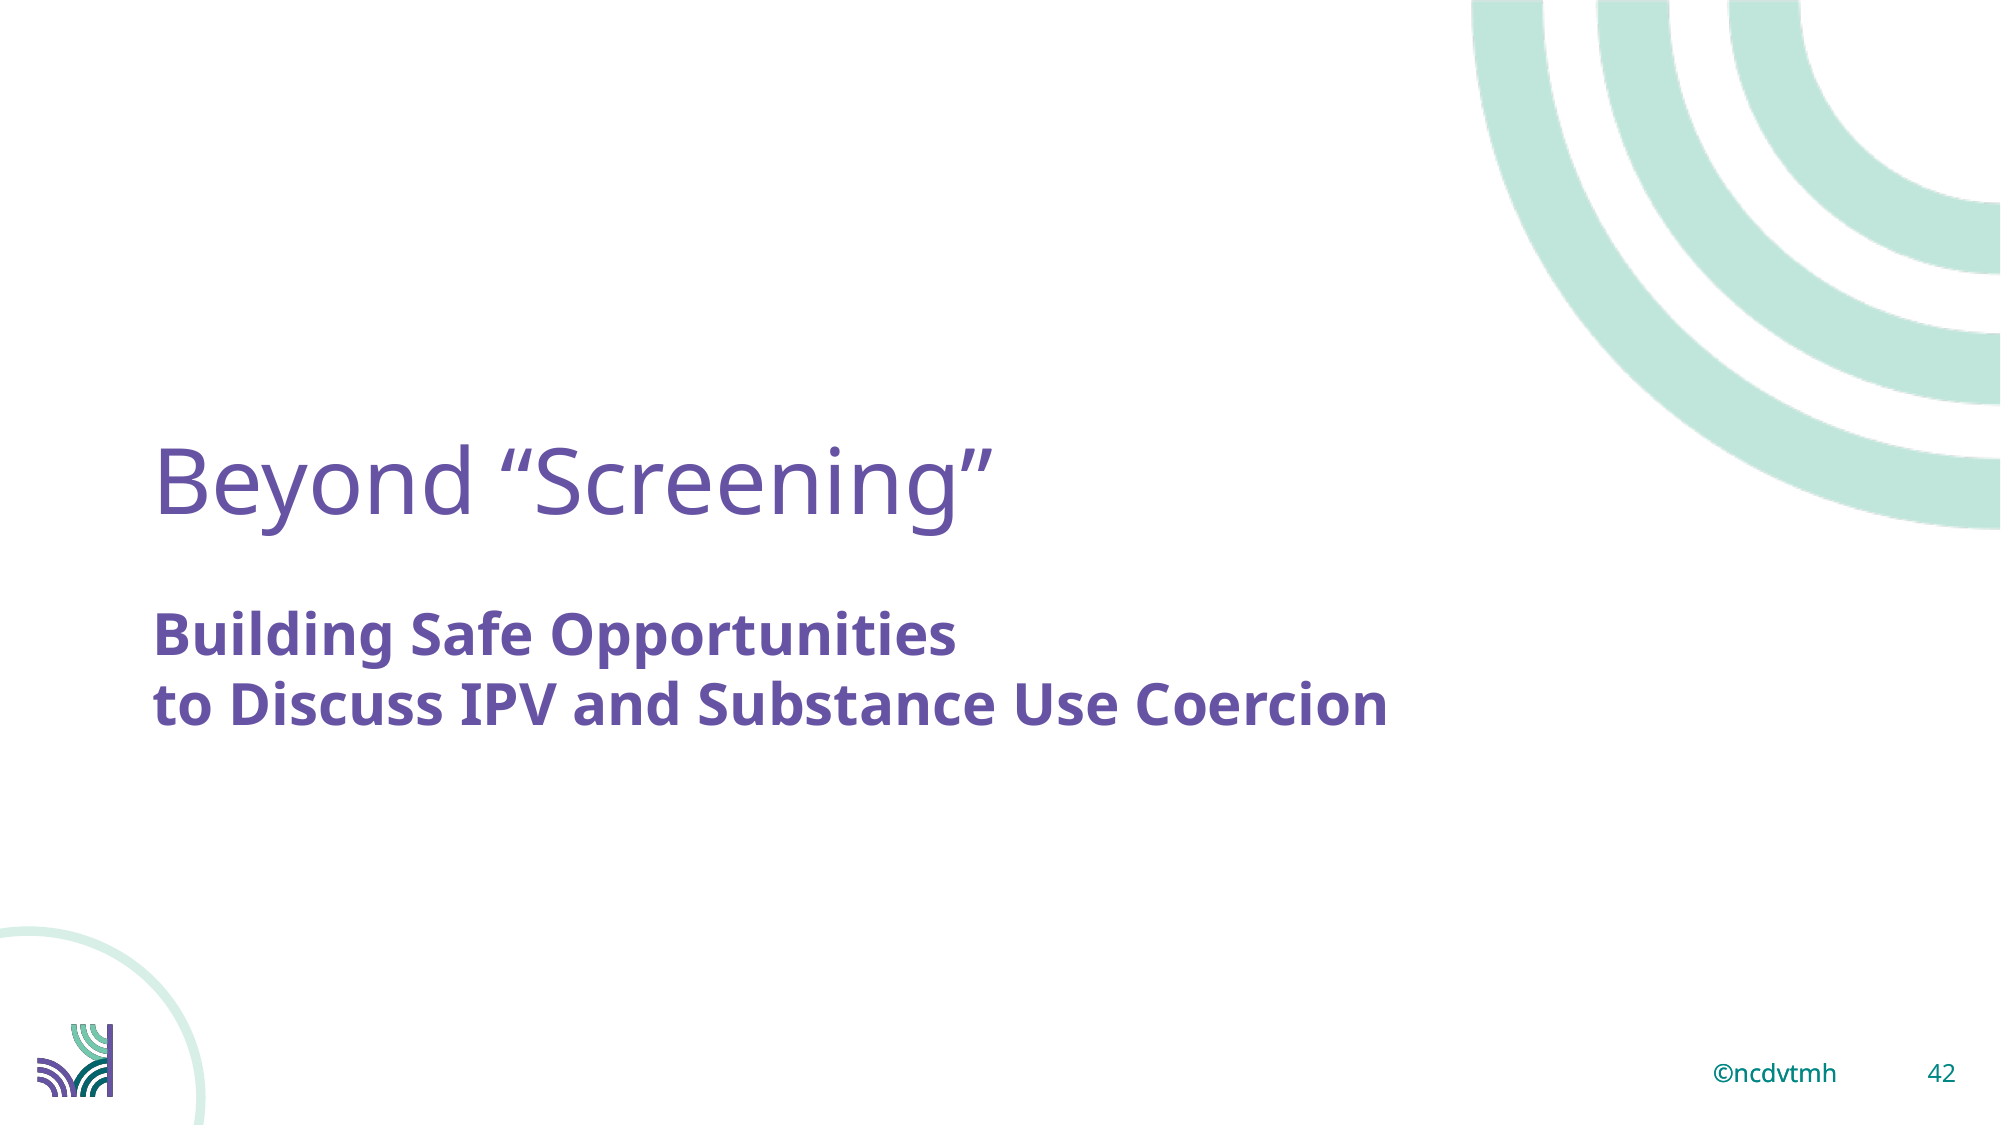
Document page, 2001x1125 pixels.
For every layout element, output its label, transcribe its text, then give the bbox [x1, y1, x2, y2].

picture [1318, 0, 2001, 675]
list Building Safe Opportunities to Discuss IPV and Substance Use Coercion [137, 589, 1625, 863]
list 42 [1870, 1043, 1972, 1106]
text_box Beyond “Screening” [137, 427, 1863, 646]
picture [28, 1016, 122, 1105]
